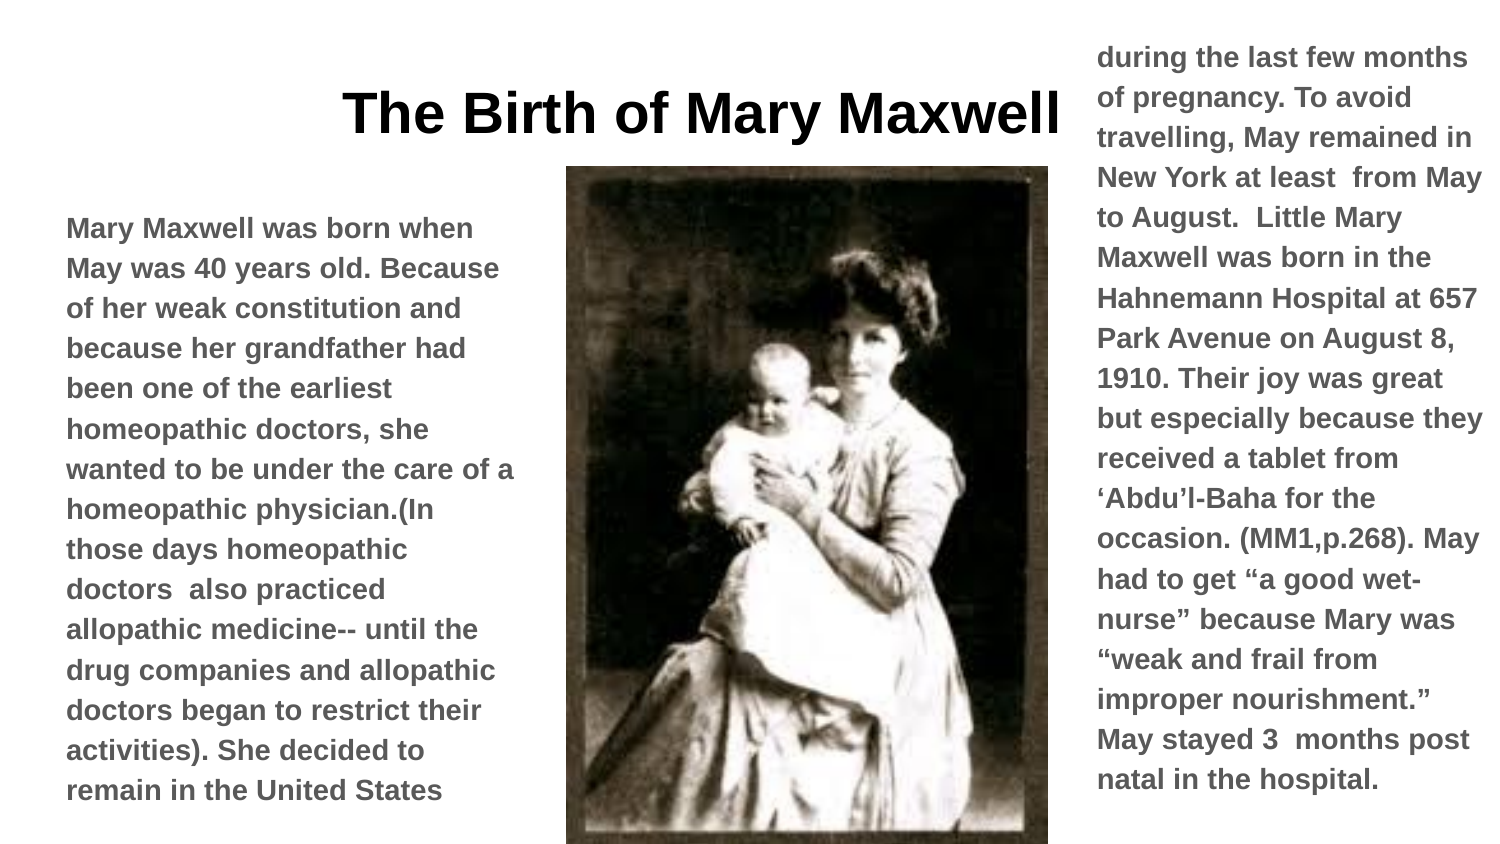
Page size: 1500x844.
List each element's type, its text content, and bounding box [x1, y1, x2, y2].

list during the last few months of pregnancy. To avoid travelling, May remained in New York at least from May to August. Little Mary Maxwell was born in the Hahnemann Hospital at 657 Park Avenue on August 8, 1910. Their joy was great but especially because they received a tablet from ‘Abdu’l-Baha for the occasion. (MM1,p.268). May had to get “a good wet-nurse” because Mary was “weak and frail from improper nourishment.” May stayed 3 months post natal in the hospital. [1081, 17, 1500, 820]
picture [566, 166, 1048, 844]
title The Birth of Mary Maxwell [51, 60, 1081, 155]
list Mary Maxwell was born when May was 40 years old. Because of her weak constitution and because her grandfather had been one of the earliest homeopathic doctors, she wanted to be under the care of a homeopathic physician.(In those days homeopathic doctors also practiced allopathic medicine-- until the drug companies and allopathic doctors began to restrict their activities). She decided to remain in the United States [51, 189, 533, 820]
